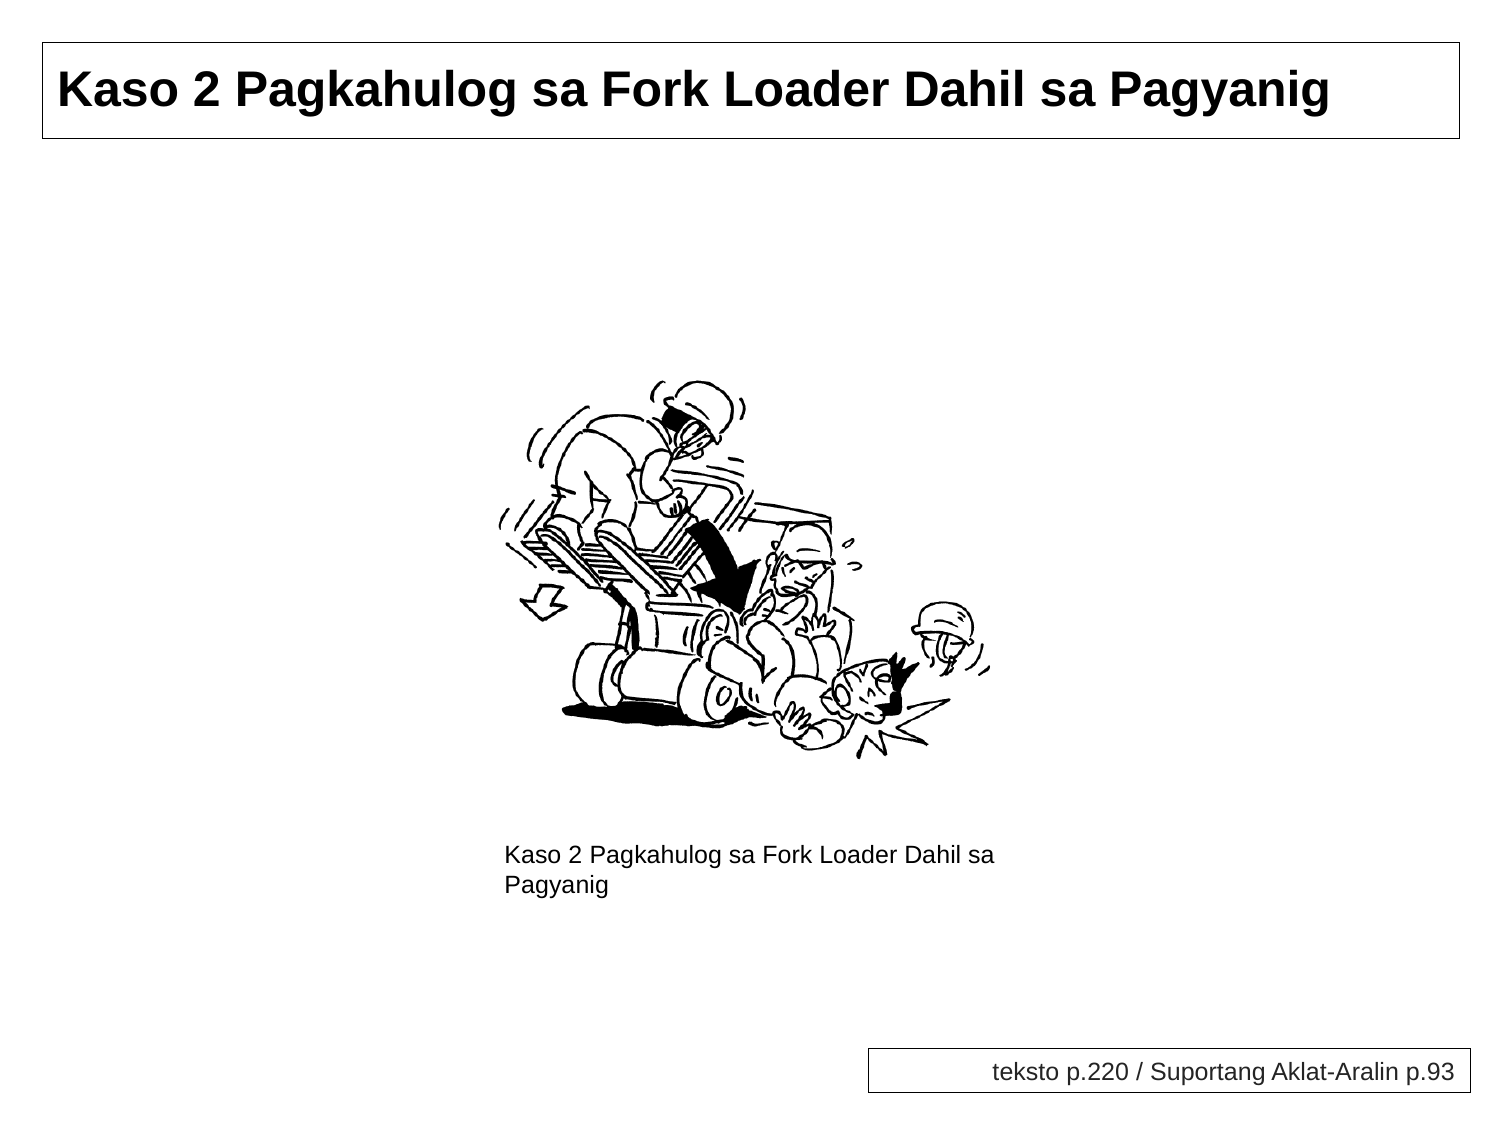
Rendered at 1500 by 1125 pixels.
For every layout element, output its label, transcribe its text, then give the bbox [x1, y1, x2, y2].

text_box Kaso 2 Pagkahulog sa Fork Loader Dahil sa Pagyanig [435, 831, 1065, 906]
title Kaso 2 Pagkahulog sa Fork Loader Dahil sa Pagyanig [42, 42, 1460, 139]
text_box teksto p.220 / Suportang Aklat-Aralin p.93 [868, 1048, 1471, 1093]
picture [496, 358, 1004, 767]
